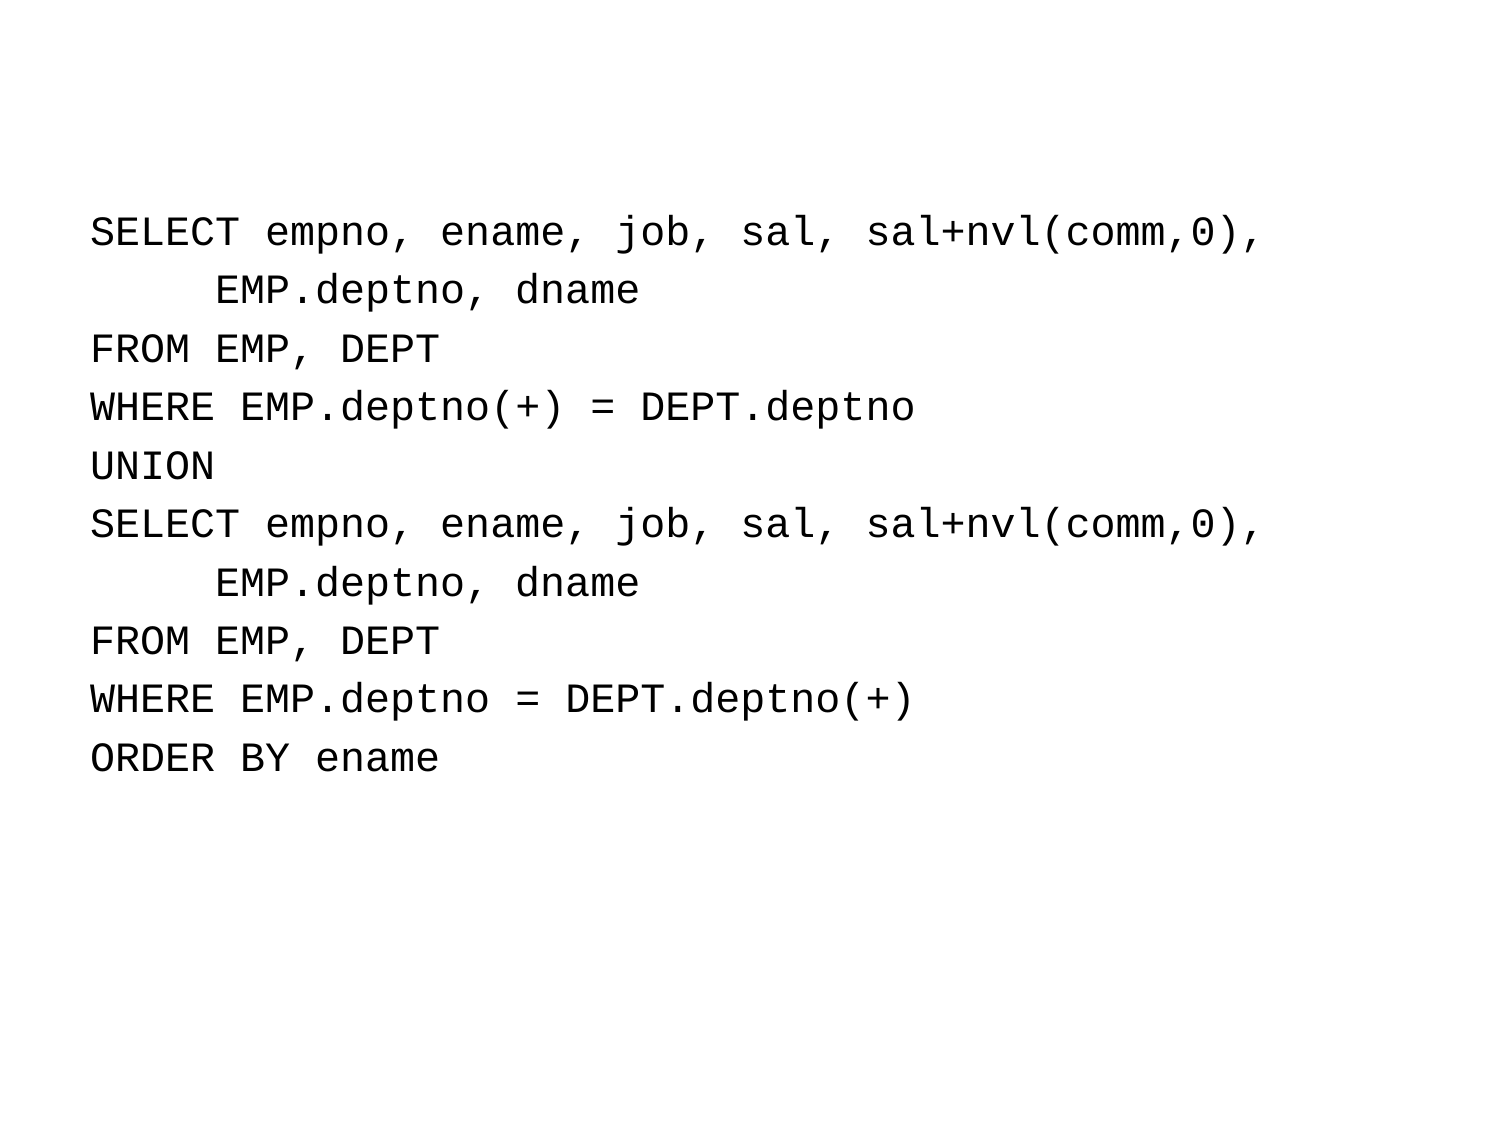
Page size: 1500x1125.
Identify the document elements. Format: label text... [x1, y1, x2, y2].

list SELECT empno, ename, job, sal, sal+nvl(comm,0), EMP.deptno, dname FROM EMP, DEPT WHERE EMP.deptno(+) = DEPT.deptno UNION SELECT empno, ename, job, sal, sal+nvl(comm,0), EMP.deptno, dname FROM EMP, DEPT WHERE EMP.deptno = DEPT.deptno(+) ORDER BY ename [75, 196, 1425, 1024]
